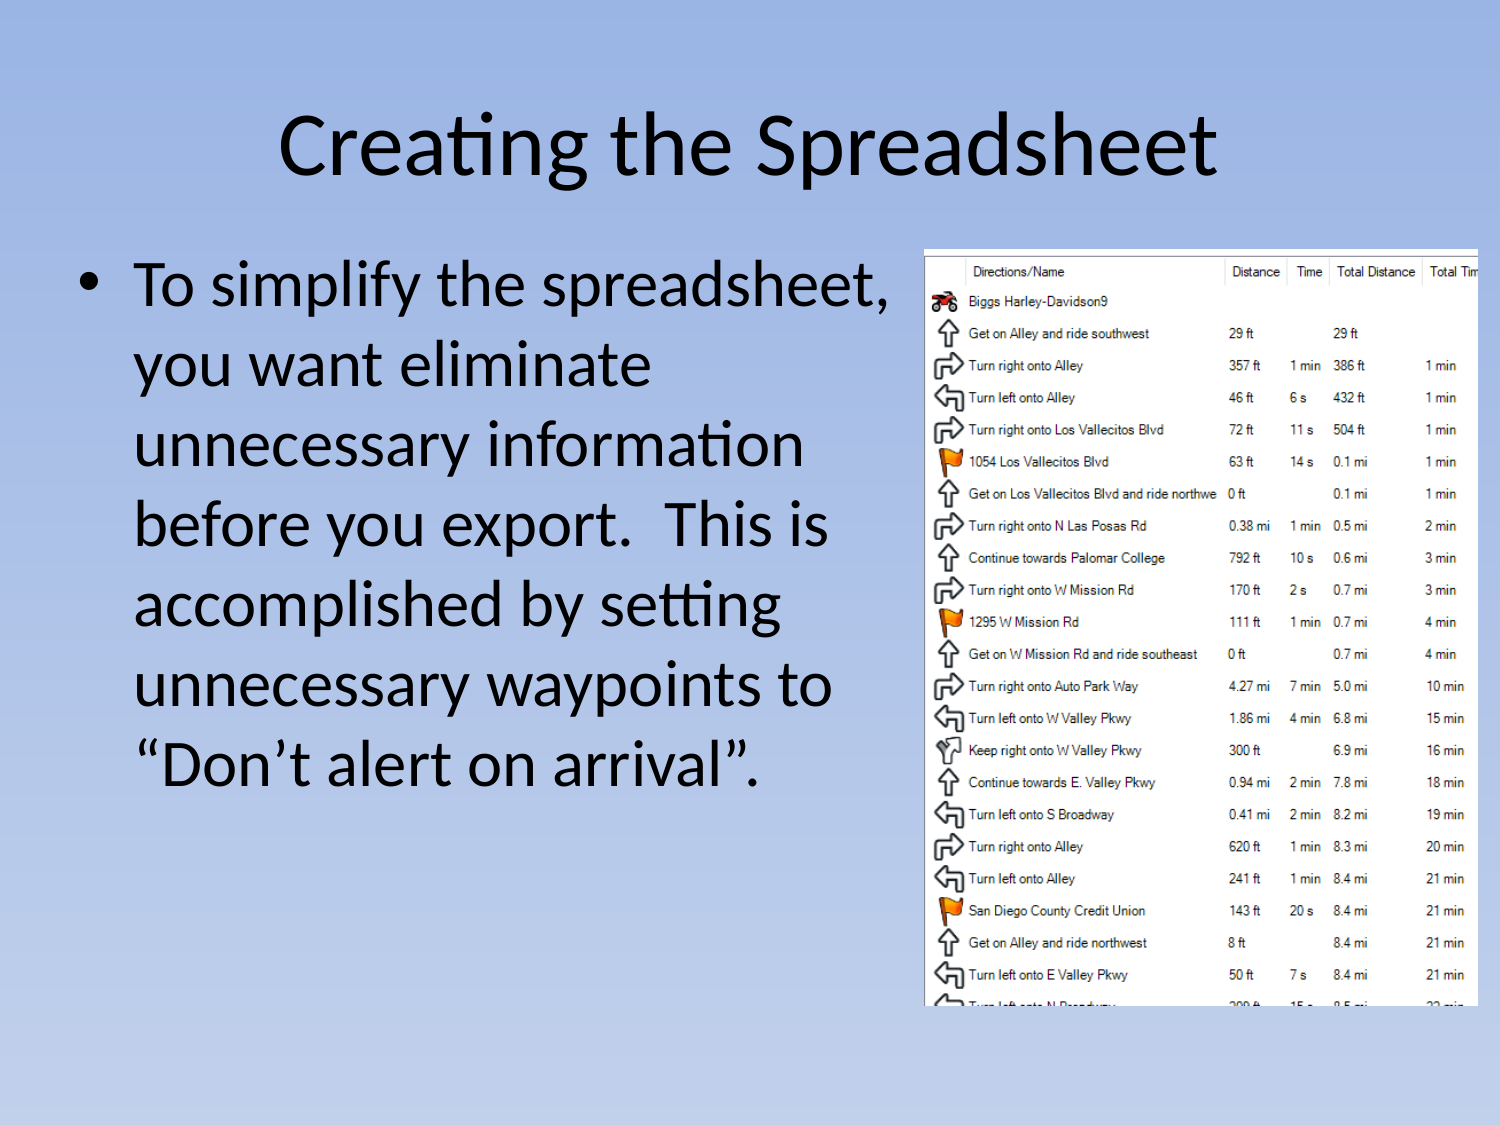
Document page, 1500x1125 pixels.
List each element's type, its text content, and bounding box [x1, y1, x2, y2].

title Creating the Spreadsheet [75, 45, 1425, 233]
picture [924, 249, 1478, 1007]
list To simplify the spreadsheet, you want eliminate unnecessary information before you export. This is accomplished by setting unnecessary waypoints to “Don’t alert on arrival”. [62, 232, 913, 1063]
